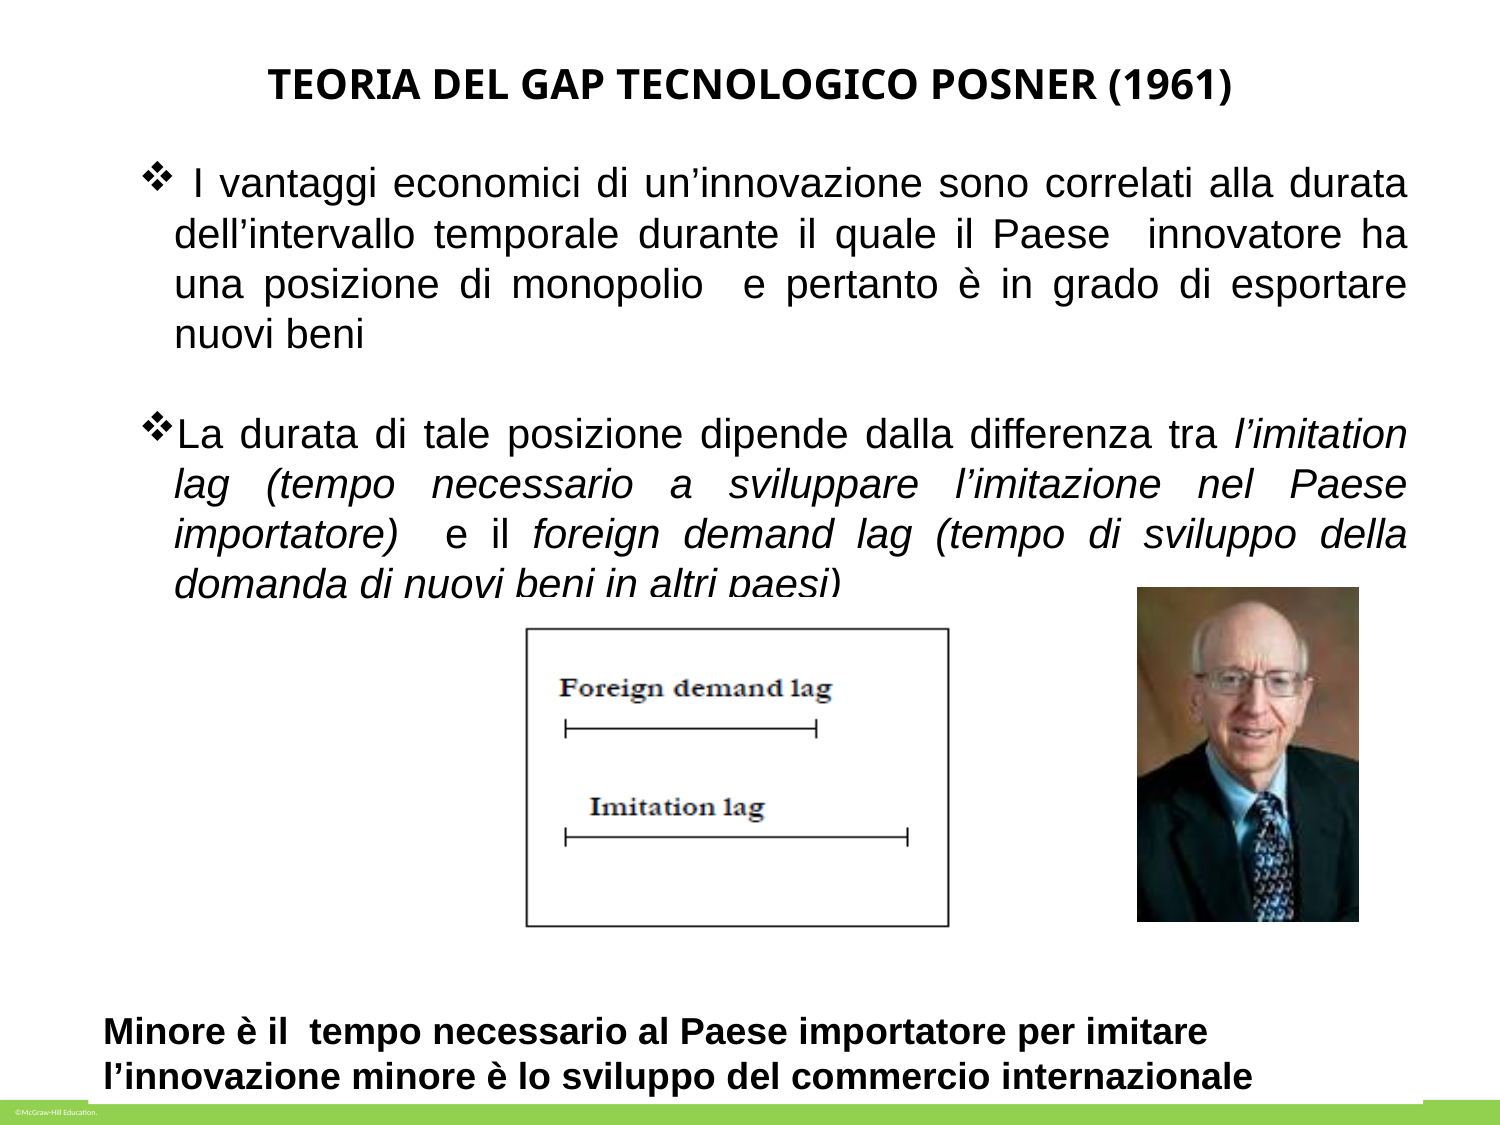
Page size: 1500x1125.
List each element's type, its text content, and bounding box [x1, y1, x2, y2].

picture [1137, 587, 1359, 922]
text_box Minore è il tempo necessario al Paese importatore per imitare l’innovazione minore è lo sviluppo del commercio internazionale [88, 999, 1424, 1105]
picture [501, 597, 975, 965]
text_box I vantaggi economici di un’innovazione sono correlati alla durata dell’intervallo temporale durante il quale il Paese innovatore ha una posizione di monopolio e pertanto è in grado di esportare nuovi beni La durata di tale posizione dipende dalla differenza tra l’imitation lag (tempo necessario a sviluppare l’imitazione nel Paese importatore) e il foreign demand lag (tempo di sviluppo della domanda di nuovi beni in altri paesi) [123, 148, 1424, 614]
title TEORIA DEL GAP TECNOLOGICO POSNER (1961) [75, 50, 1425, 238]
